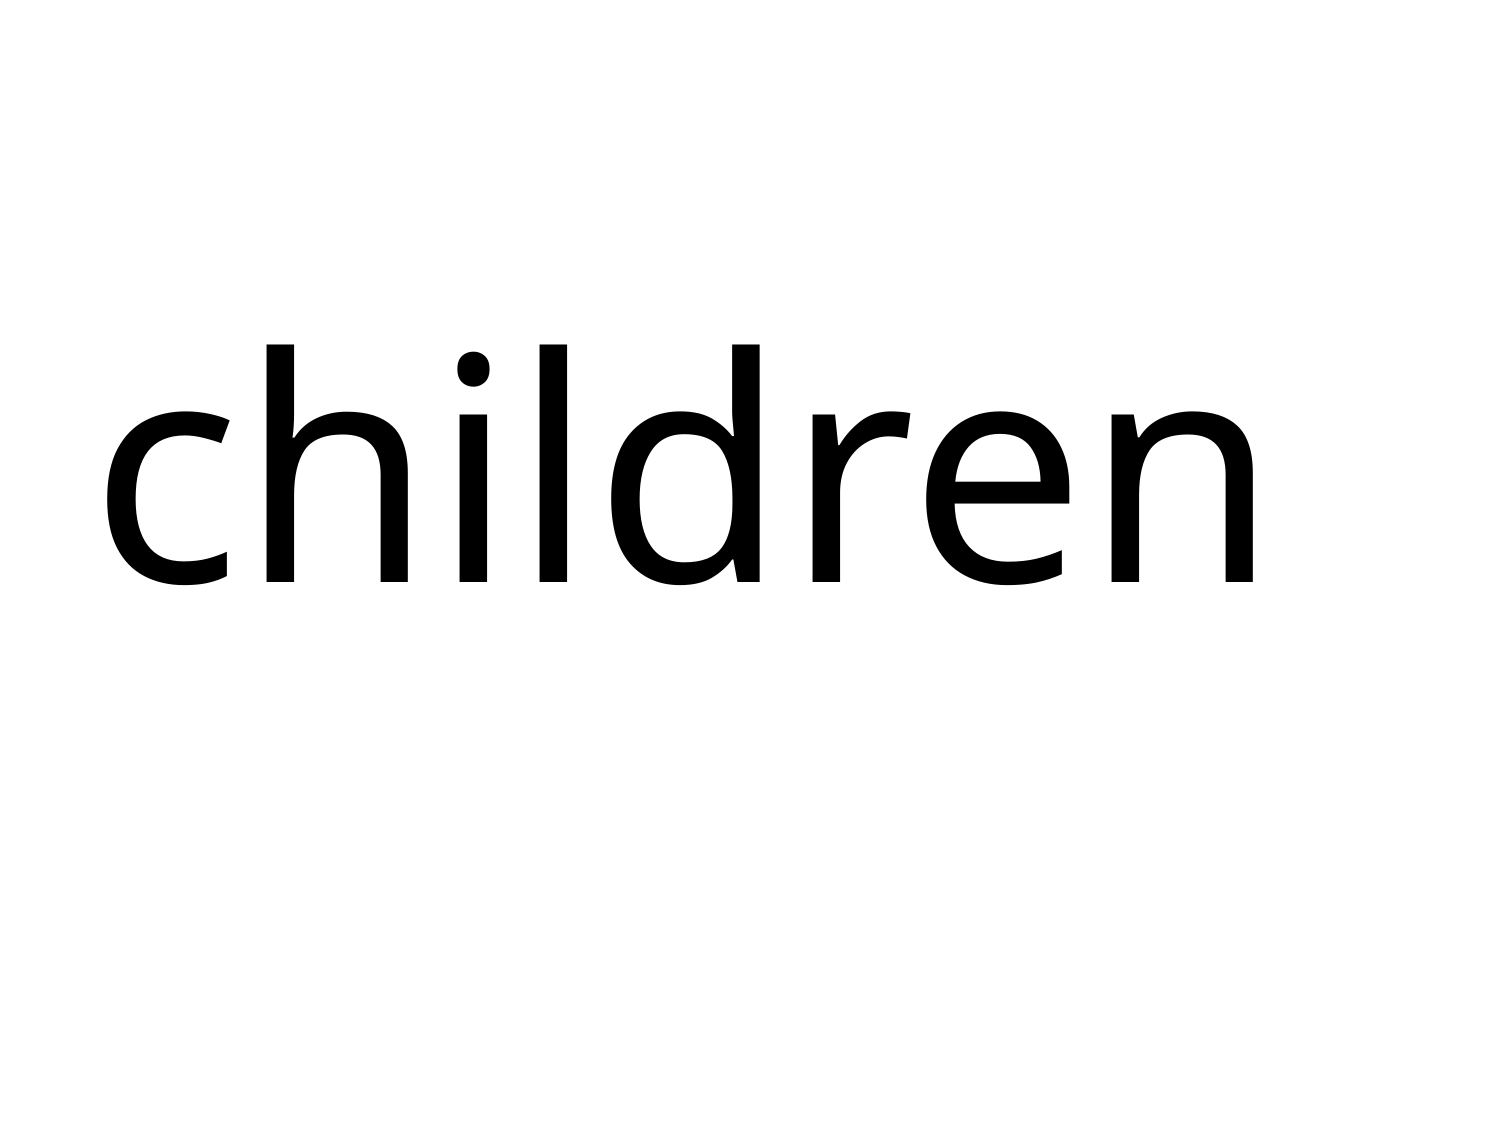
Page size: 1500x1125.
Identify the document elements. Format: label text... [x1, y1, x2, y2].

list children [75, 262, 1425, 1005]
